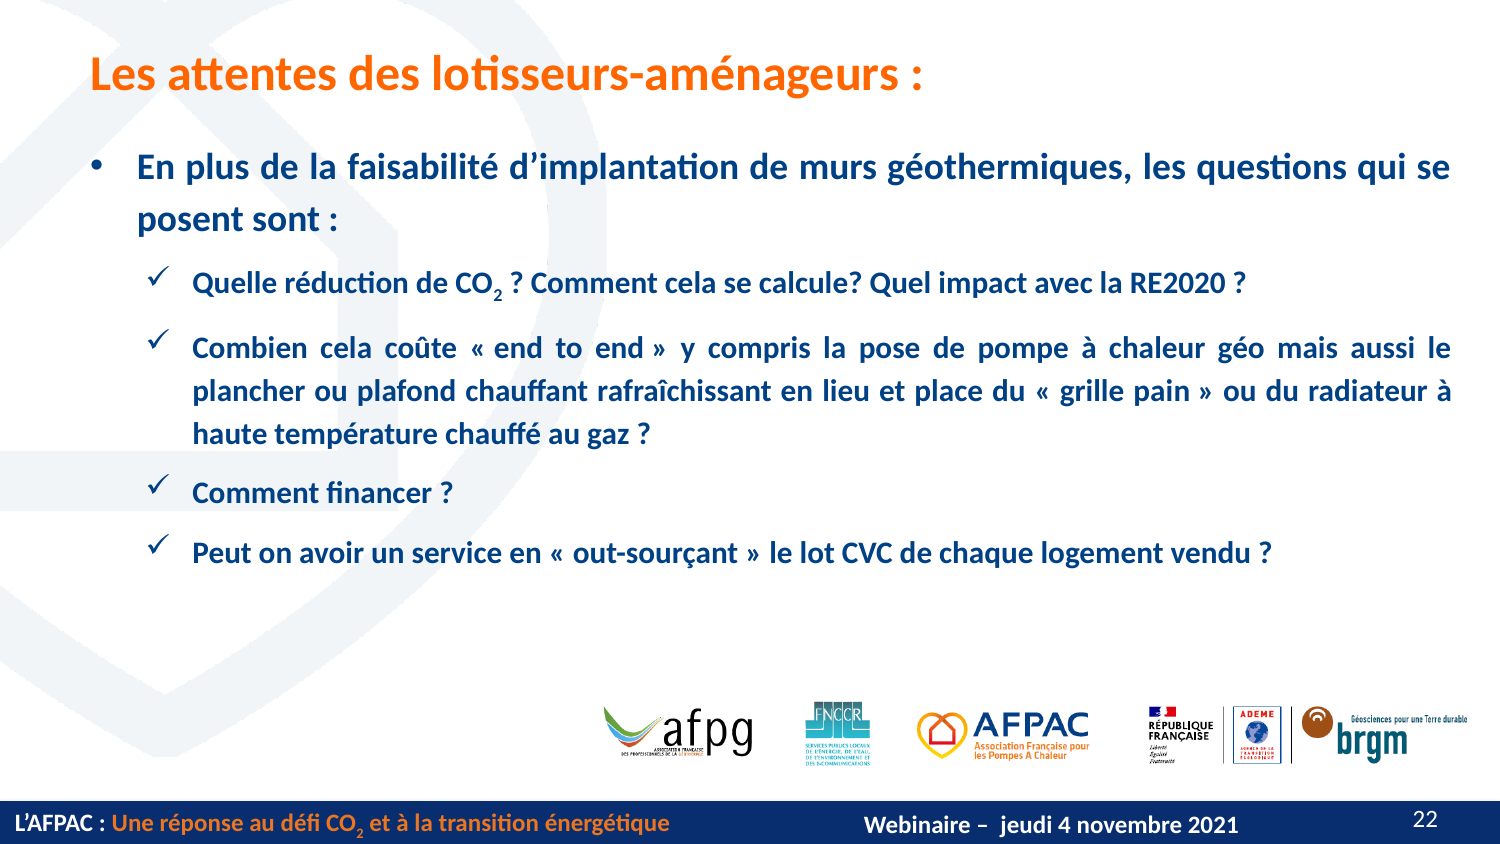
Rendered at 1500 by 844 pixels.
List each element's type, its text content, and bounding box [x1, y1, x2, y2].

picture [598, 673, 1485, 791]
slide_number 21 [1103, 799, 1454, 841]
title Les attentes des lotisseurs-aménageurs : [75, 0, 1476, 141]
list En plus de la faisabilité d’implantation de murs géothermiques, les questions qui se posent sont : Quelle réduction de CO2 ? Comment cela se calcule? Quel impact avec la RE2020 ? Combien cela coûte « end to end » y compris la pose de pompe à chaleur géo mais aussi le plancher ou plafond chauffant rafraîchissant en lieu et place du « grille pain » ou du radiateur à haute température chauffé au gaz ? Comment financer ? Peut on avoir un service en « out-sourçant » le lot CVC de chaque logement vendu ? [75, 127, 1468, 573]
